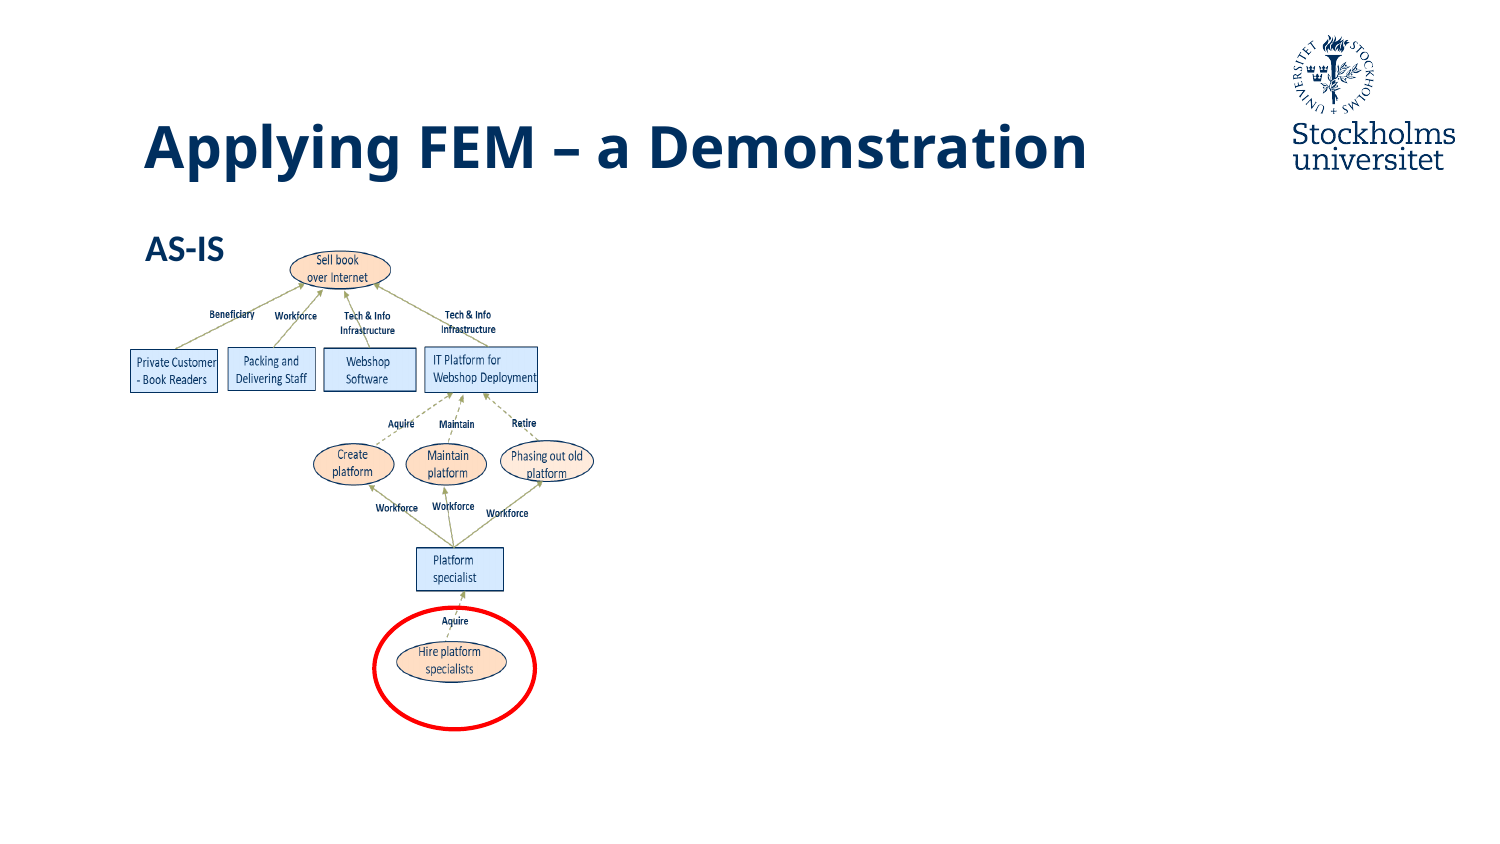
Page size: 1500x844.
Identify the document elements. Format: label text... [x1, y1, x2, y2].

text_box AS-IS [130, 216, 240, 245]
title Applying FEM – a Demonstration [129, 102, 1254, 201]
picture [1293, 35, 1455, 170]
picture [129, 246, 601, 687]
text_box [380, 696, 529, 732]
